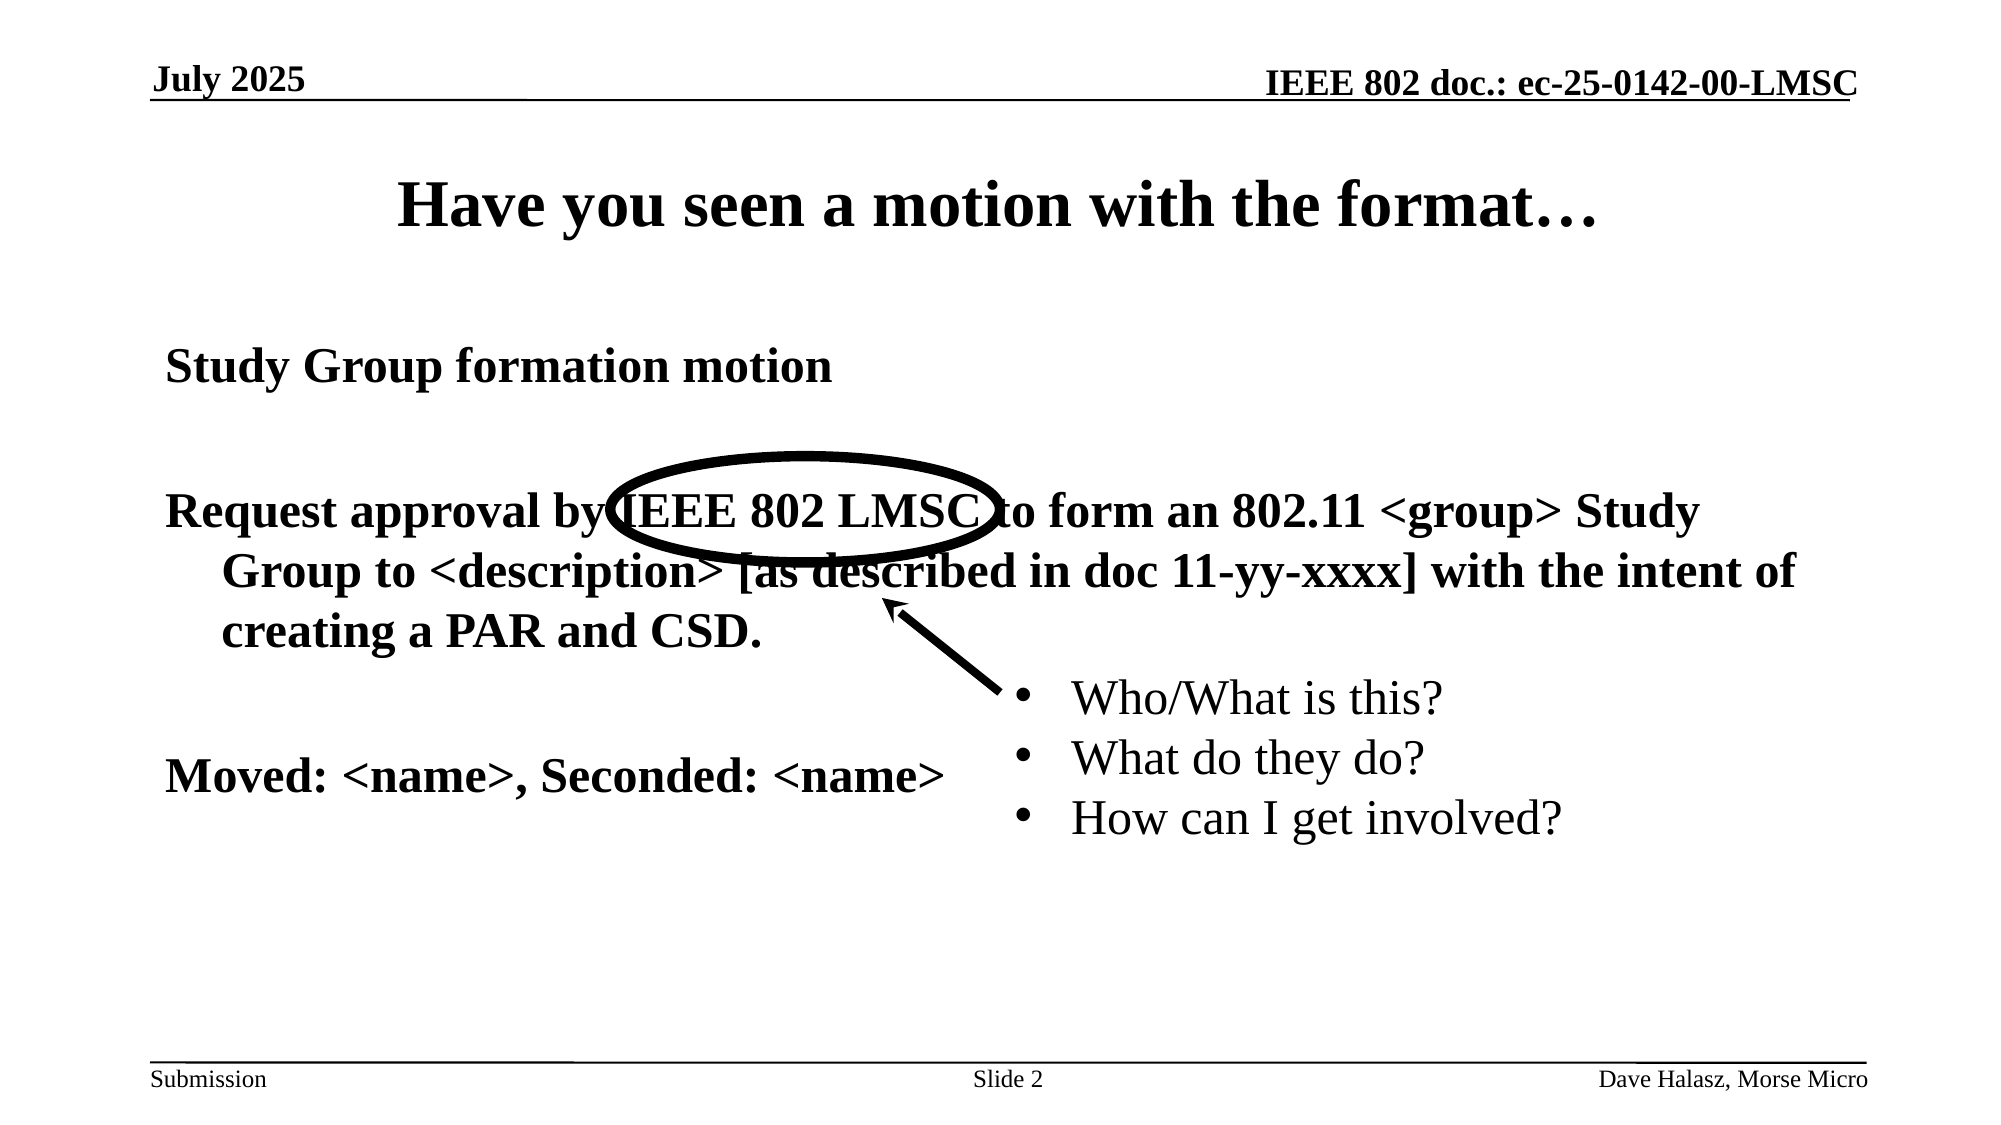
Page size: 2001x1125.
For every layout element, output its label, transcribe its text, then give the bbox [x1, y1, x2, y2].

title Have you seen a motion with the format… [149, 112, 1850, 288]
text_box Who/What is this? What do they do? How can I get involved? [999, 656, 1886, 852]
text_box [610, 456, 1001, 563]
footer Dave Halasz, Morse Micro [1171, 1061, 1869, 1093]
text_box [881, 597, 1001, 693]
slide_number Slide 2 [950, 1061, 1067, 1123]
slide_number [152, 54, 563, 100]
list Study Group formation motion Request approval by IEEE 802 LMSC to form an 802.11 <group> Study Group to <description> [as described in doc 11-yy-xxxx] with the intent of creating a PAR and CSD. Moved: <name>, Seconded: <name> [149, 324, 1850, 1048]
